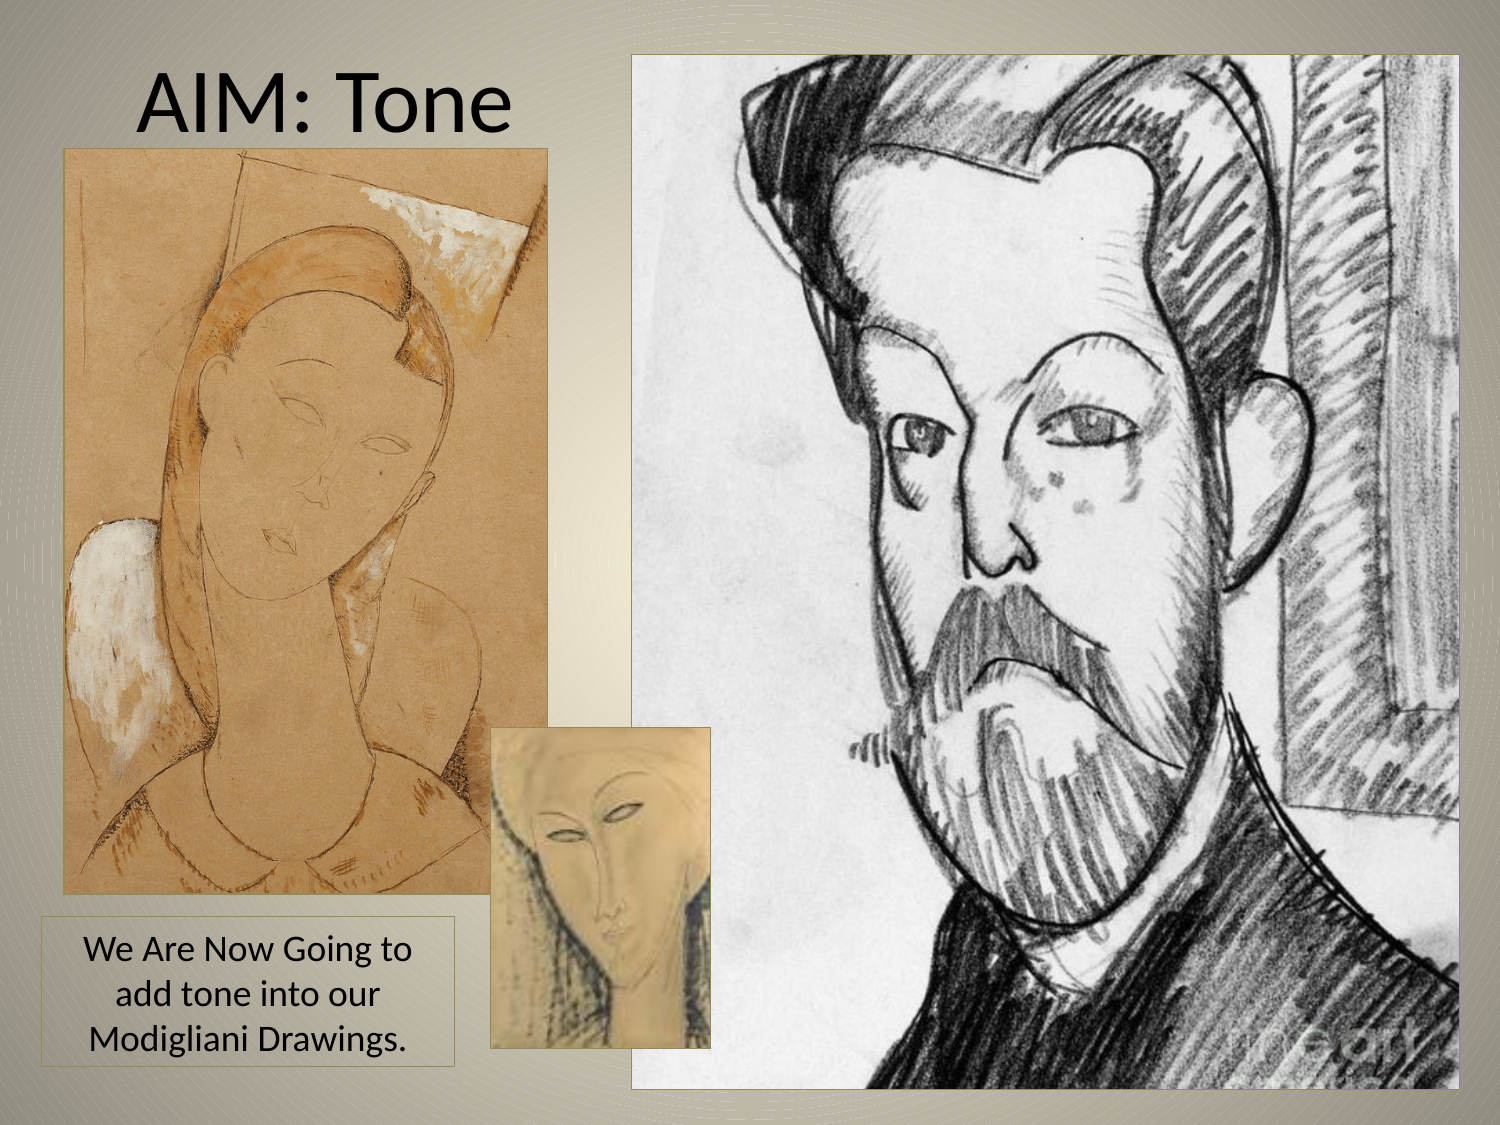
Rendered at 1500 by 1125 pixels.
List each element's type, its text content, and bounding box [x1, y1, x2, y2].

text_box We Are Now Going to add tone into our Modigliani Drawings. [41, 916, 455, 1067]
title AIM: Tone [64, 30, 587, 161]
picture [64, 54, 1461, 1090]
